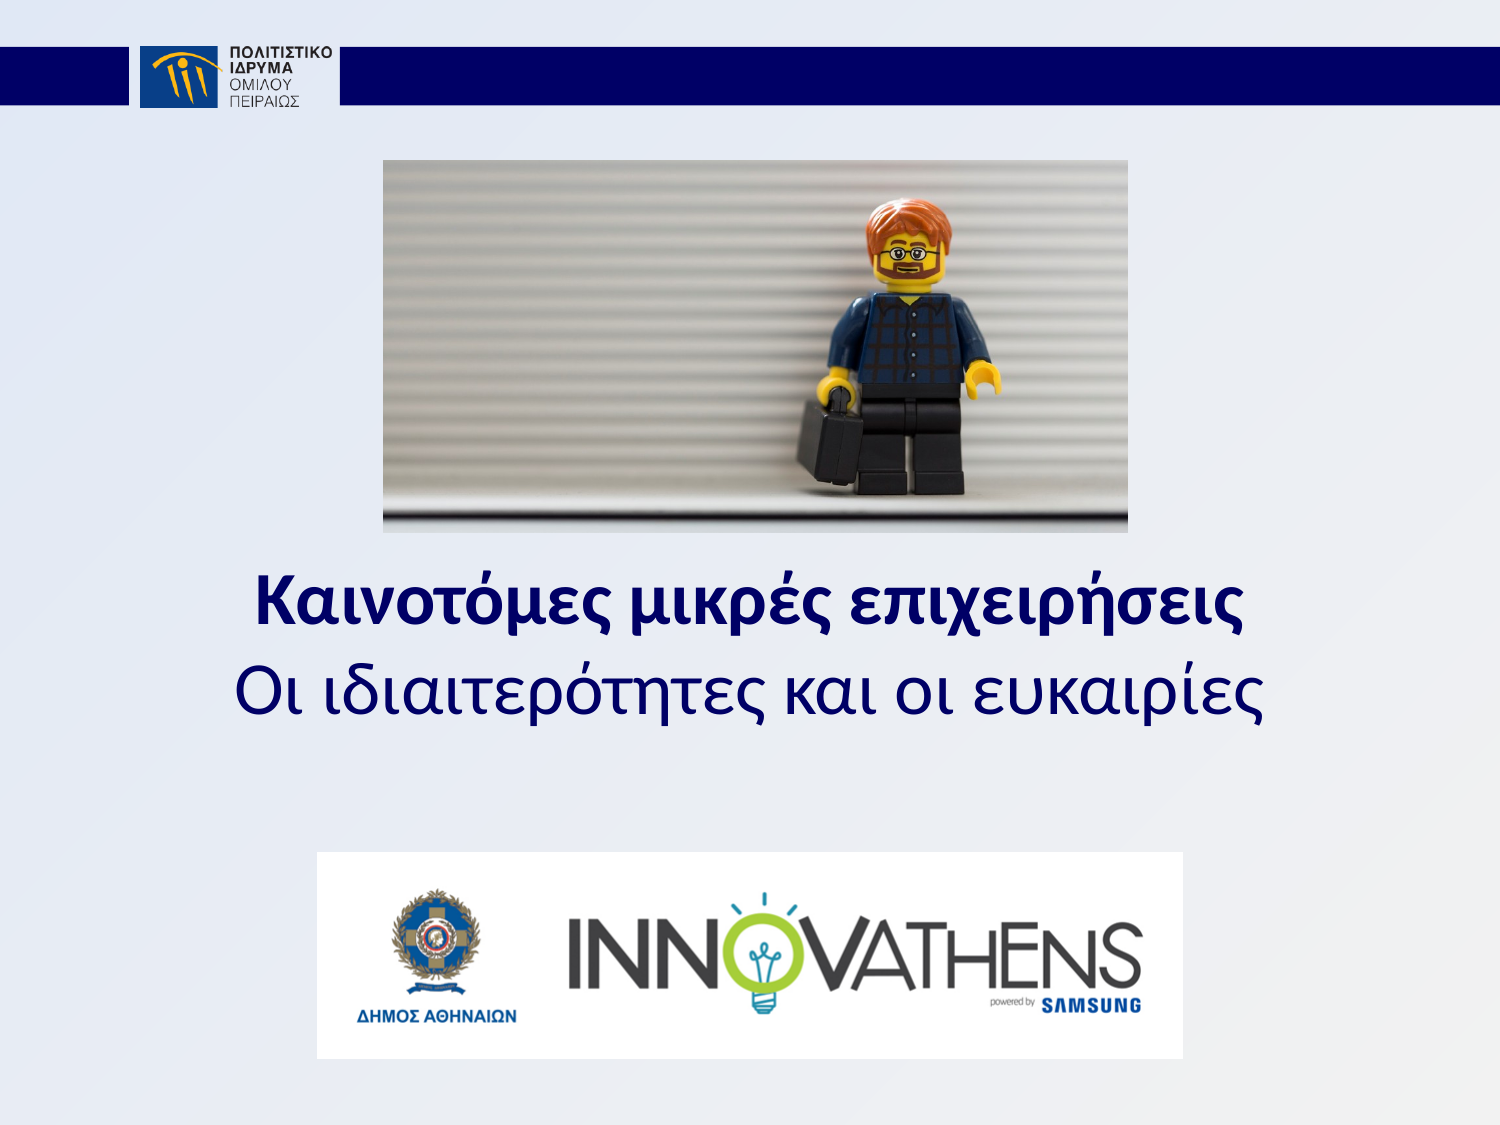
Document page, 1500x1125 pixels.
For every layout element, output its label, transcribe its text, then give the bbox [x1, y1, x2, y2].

text_box Καινοτόμες μικρές επιχειρήσεις Οι ιδιαιτερότητες και οι ευκαιρίες [0, 542, 1500, 738]
text_box [0, 45, 131, 107]
picture [317, 852, 1183, 1059]
picture [383, 160, 1129, 534]
picture [140, 46, 332, 108]
text_box [338, 45, 1500, 107]
